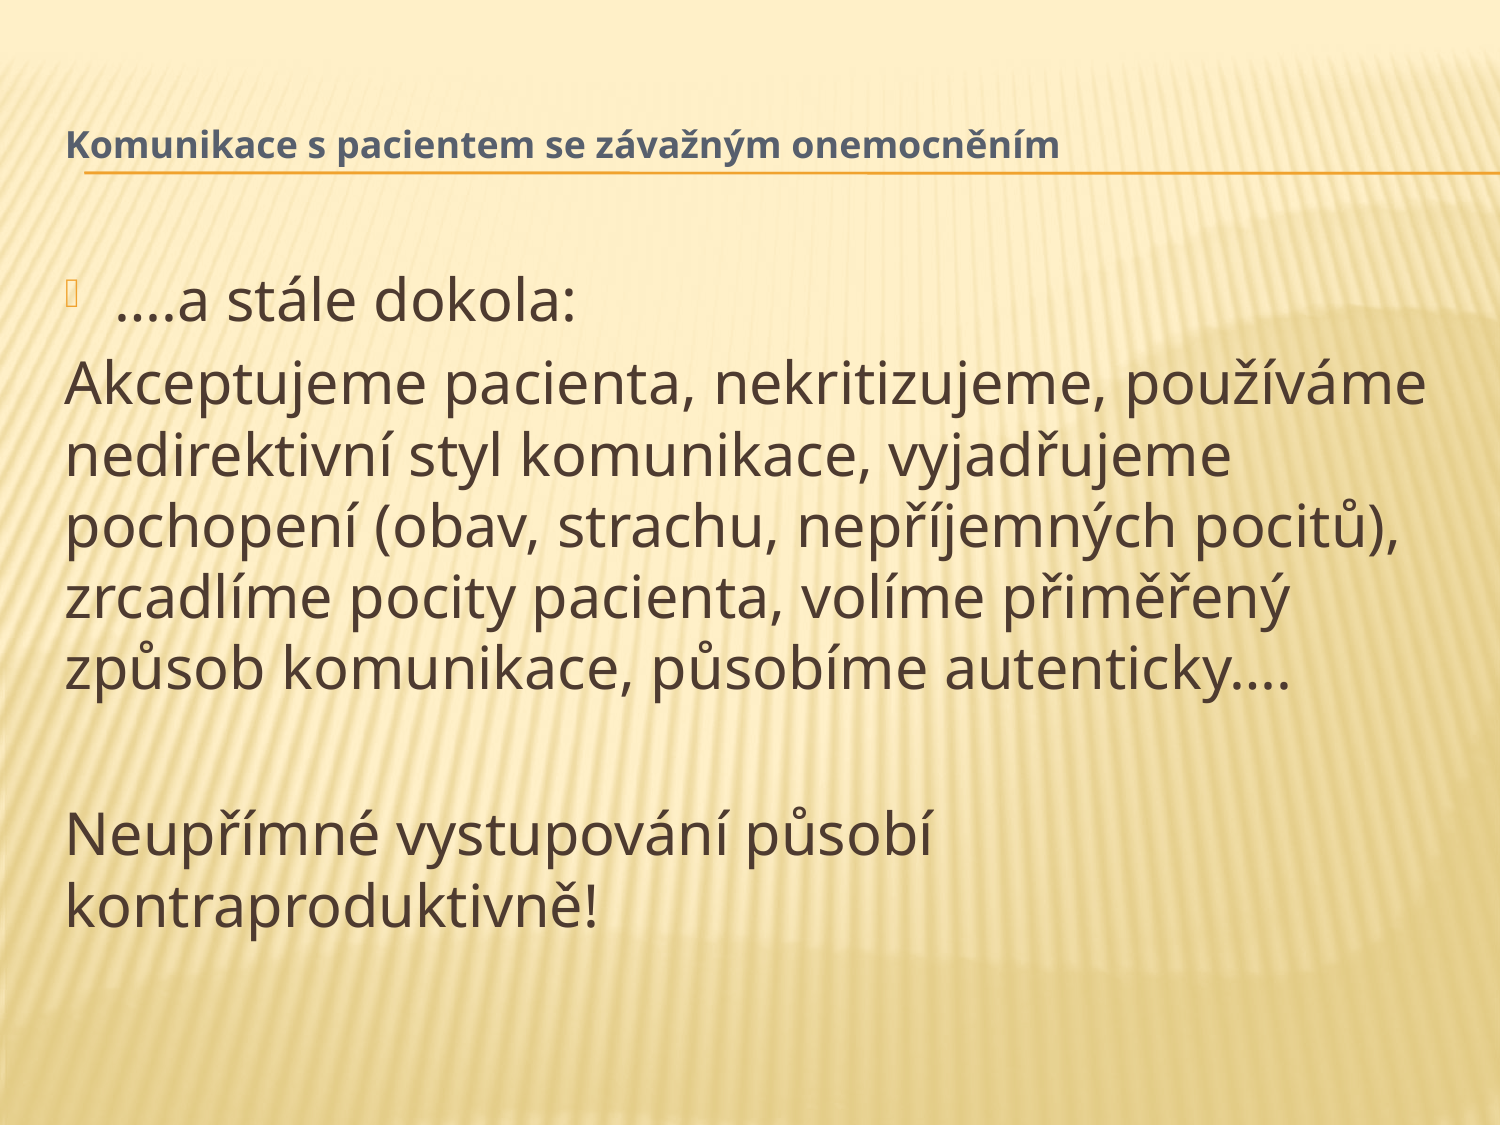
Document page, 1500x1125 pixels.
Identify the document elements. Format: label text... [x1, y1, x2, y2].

title Komunikace s pacientem se závažným onemocněním [50, 75, 1475, 213]
list ….a stále dokola: Akceptujeme pacienta, nekritizujeme, používáme nedirektivní styl komunikace, vyjadřujeme pochopení (obav, strachu, nepříjemných pocitů), zrcadlíme pocity pacienta, volíme přiměřený způsob komunikace, působíme autenticky…. Neupřímné vystupování působí kontraproduktivně! [50, 254, 1475, 998]
